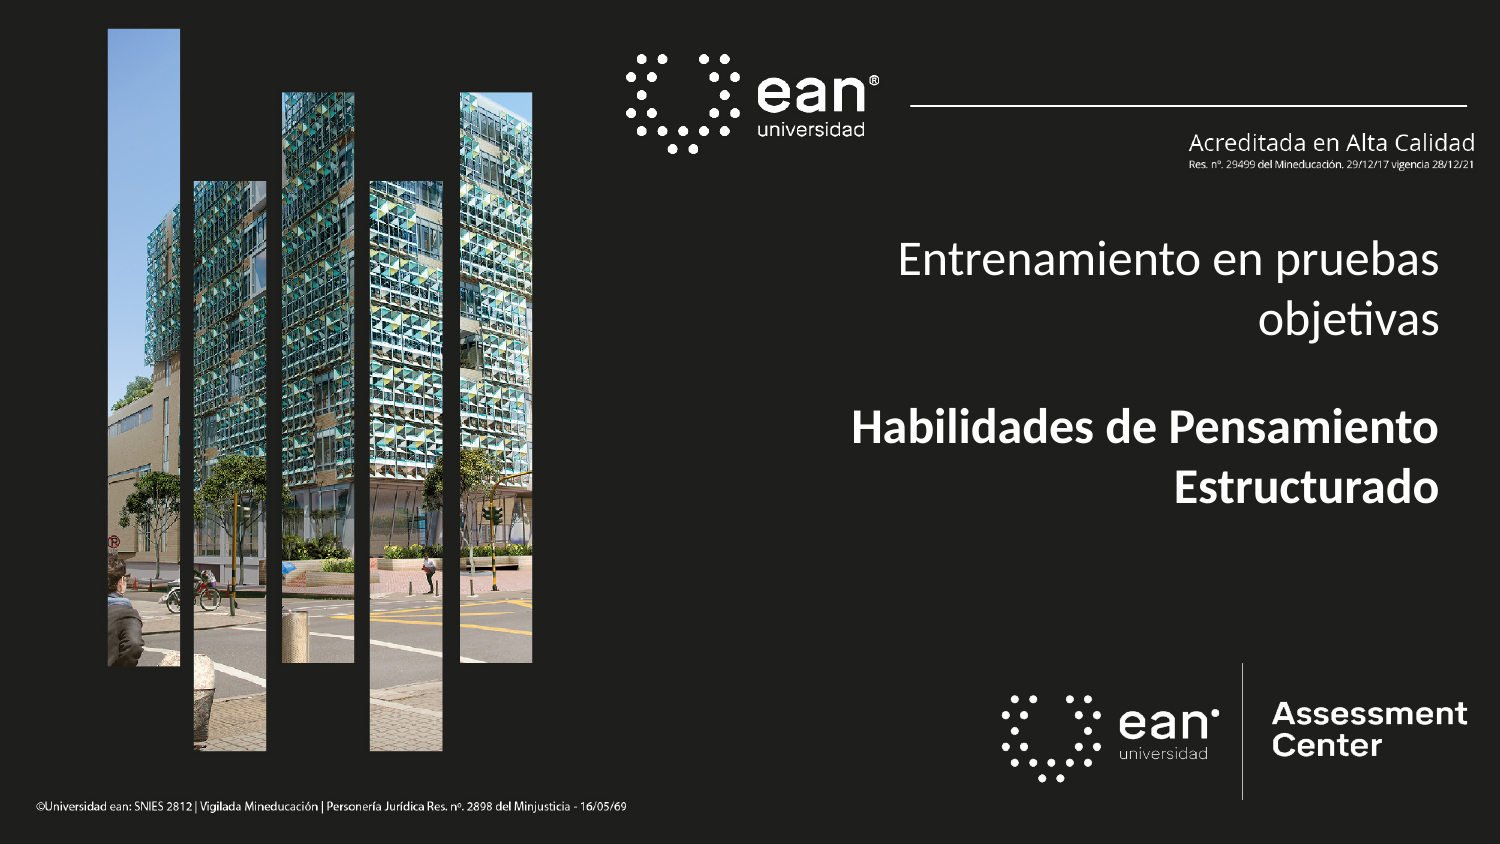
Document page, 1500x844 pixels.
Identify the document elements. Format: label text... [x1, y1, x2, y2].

picture [0, 0, 1500, 844]
text_box Habilidades de Pensamiento Estructurado [697, 385, 1455, 521]
text_box Entrenamiento en pruebas objetivas [697, 217, 1455, 353]
